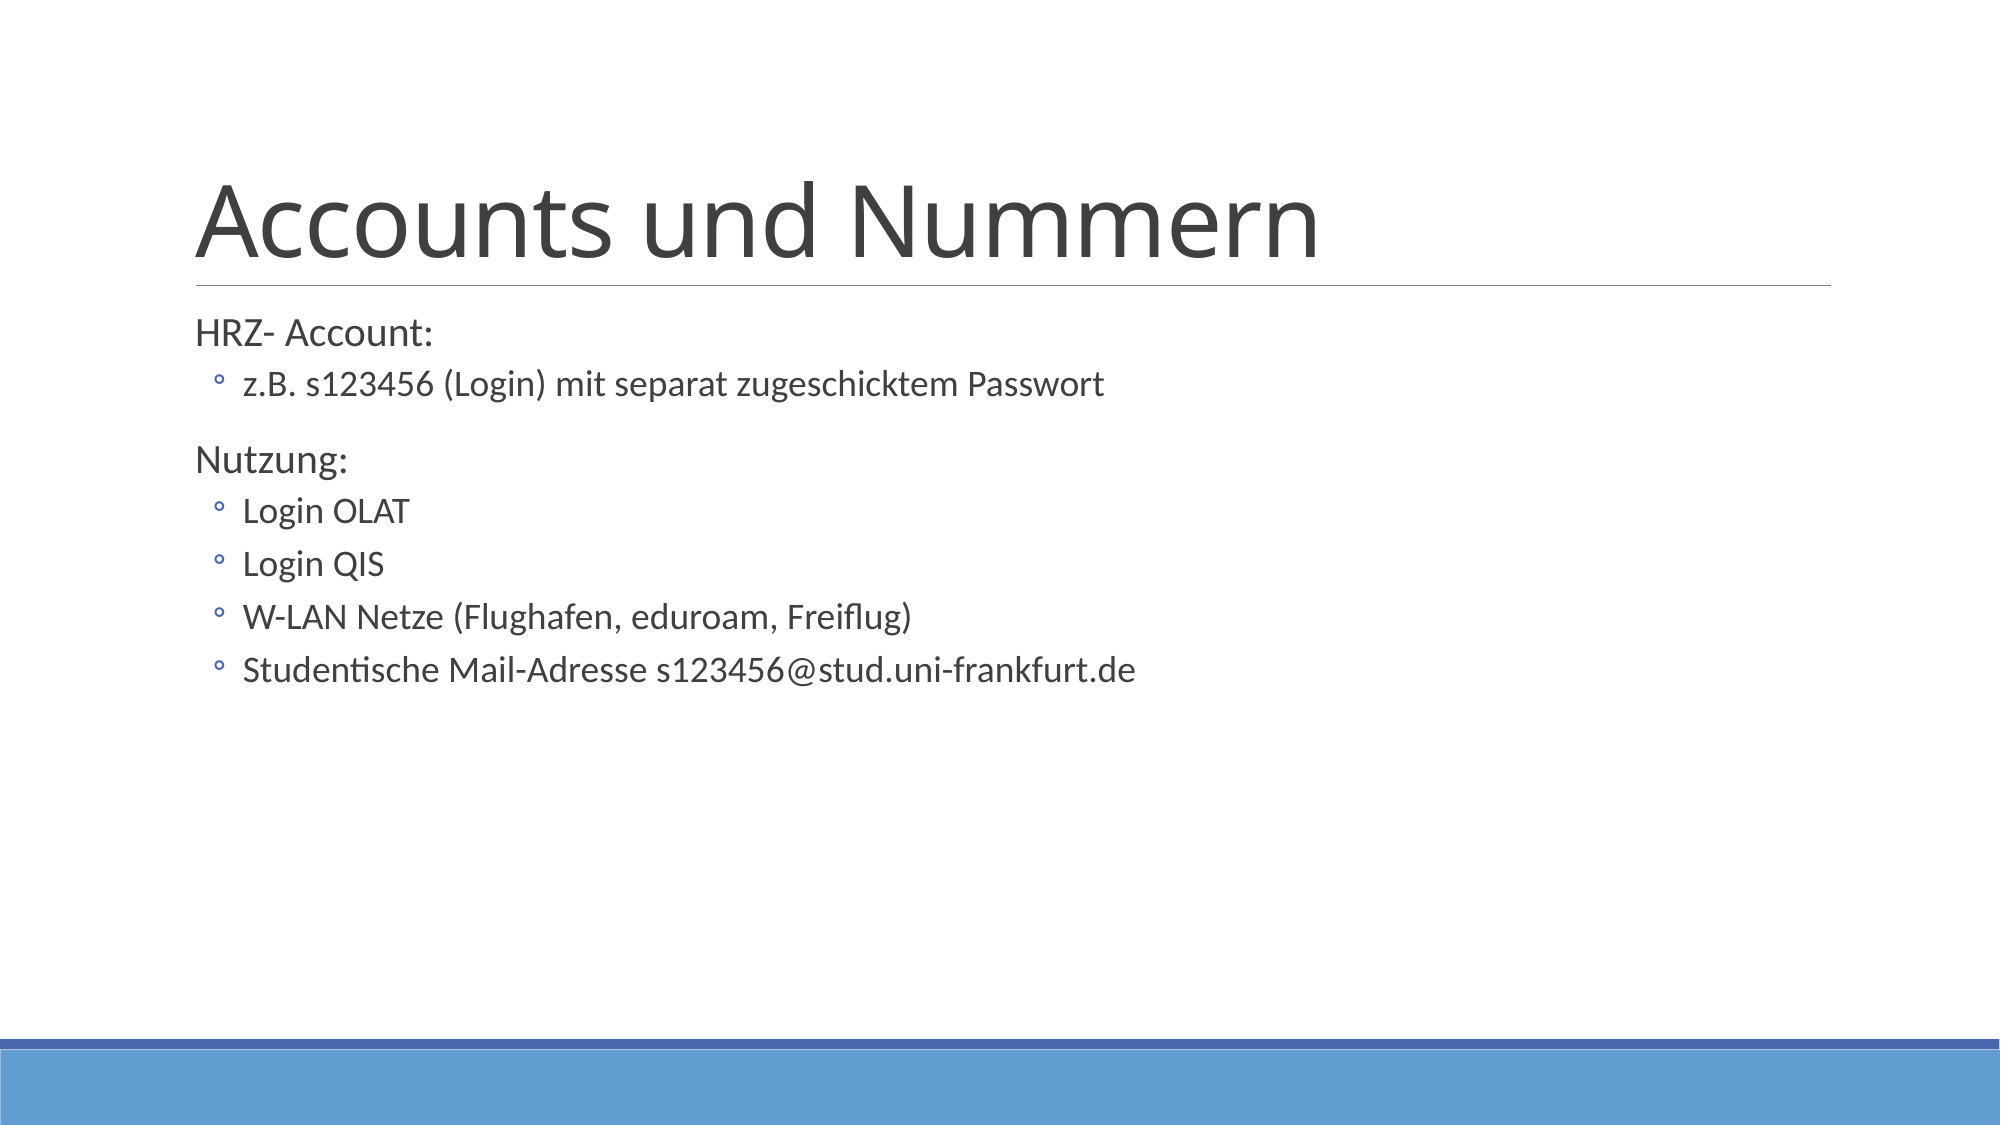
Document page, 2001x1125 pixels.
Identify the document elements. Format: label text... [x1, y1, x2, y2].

title Accounts und Nummern [180, 47, 1830, 285]
list HRZ- Account: z.B. s123456 (Login) mit separat zugeschicktem Passwort Nutzung: Login OLAT Login QIS W-LAN Netze (Flughafen, eduroam, Freiflug) Studentische Mail-Adresse s123456@stud.uni-frankfurt.de [180, 302, 1830, 963]
